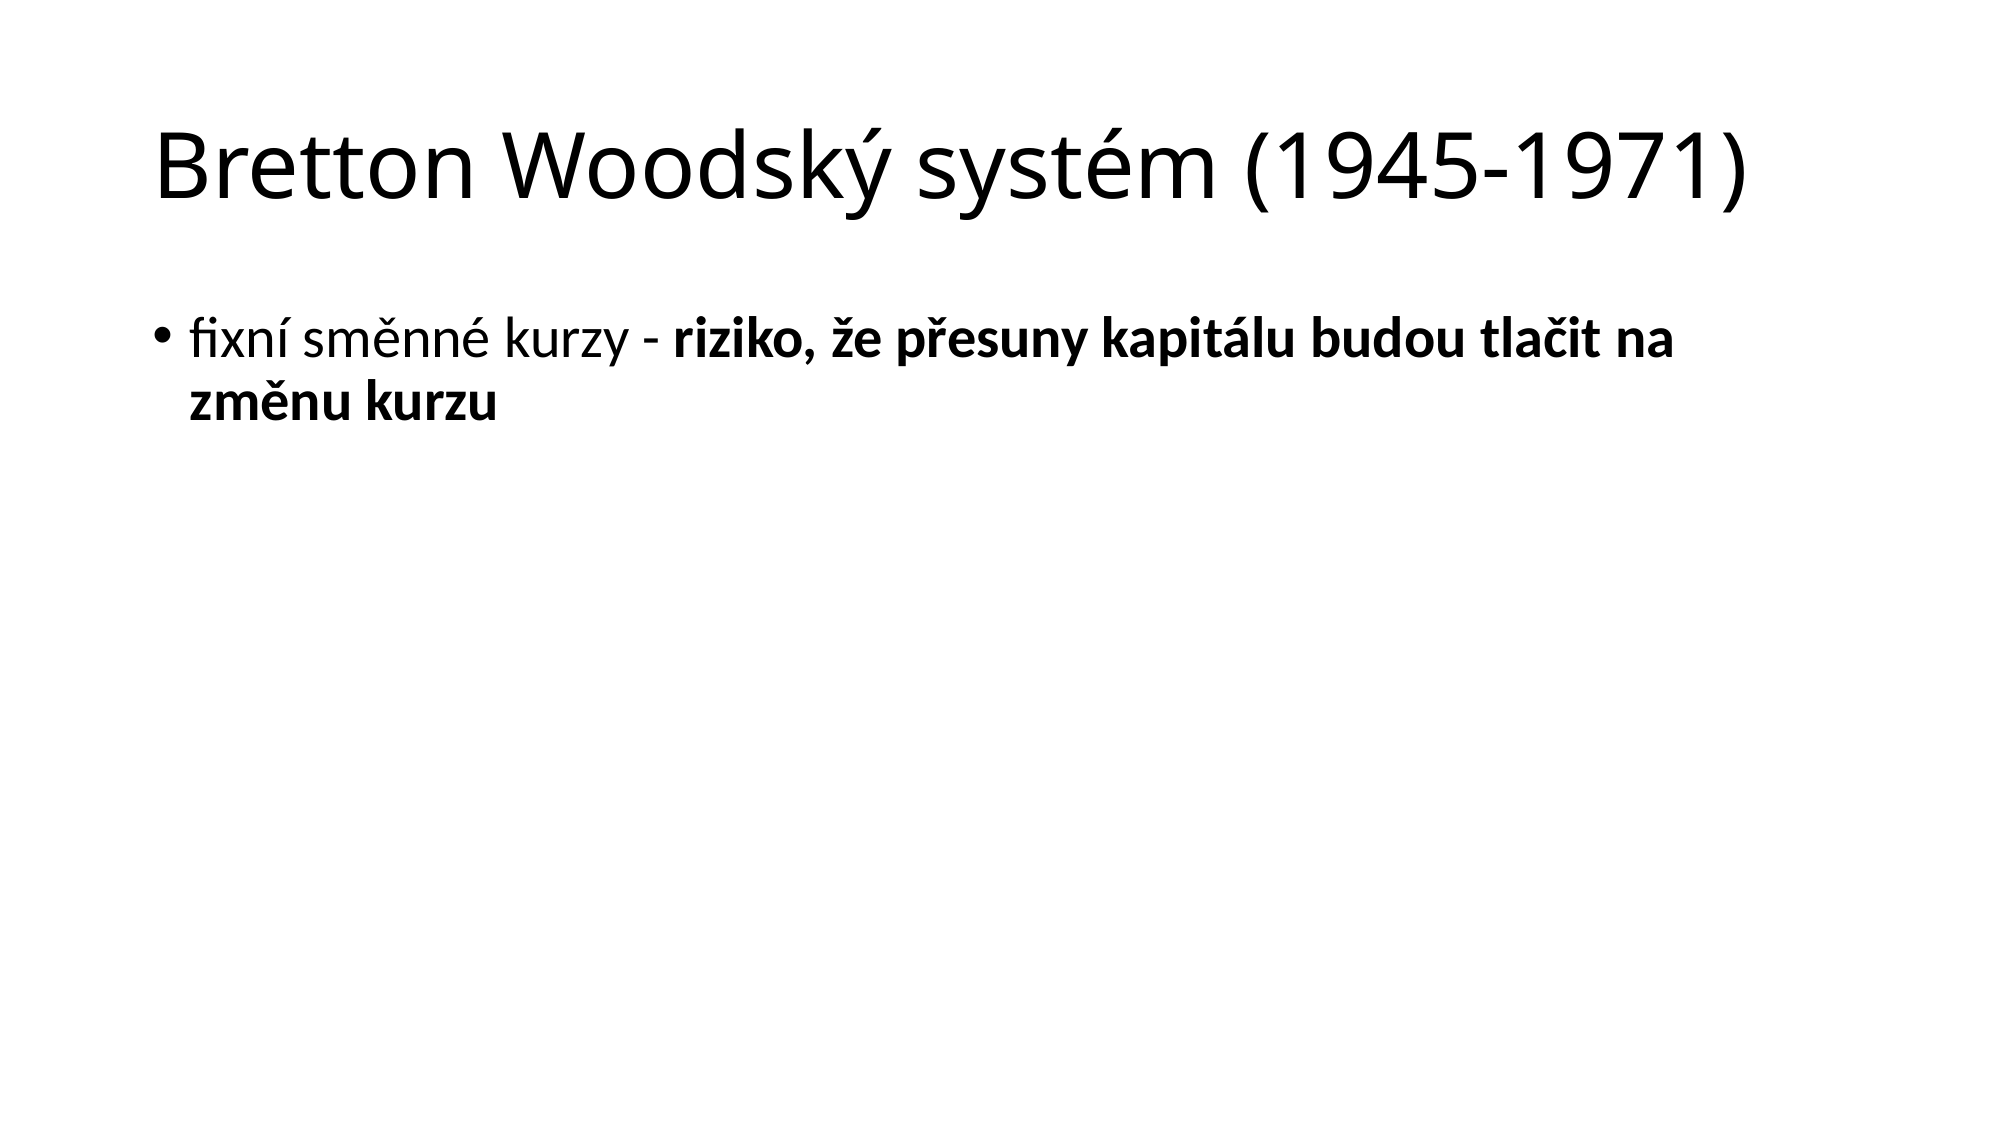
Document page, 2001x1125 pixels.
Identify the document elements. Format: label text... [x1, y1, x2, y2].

title Bretton Woodský systém (1945-1971) [137, 59, 1863, 278]
list fixní směnné kurzy - riziko, že přesuny kapitálu budou tlačit na změnu kurzu [137, 299, 1863, 1014]
